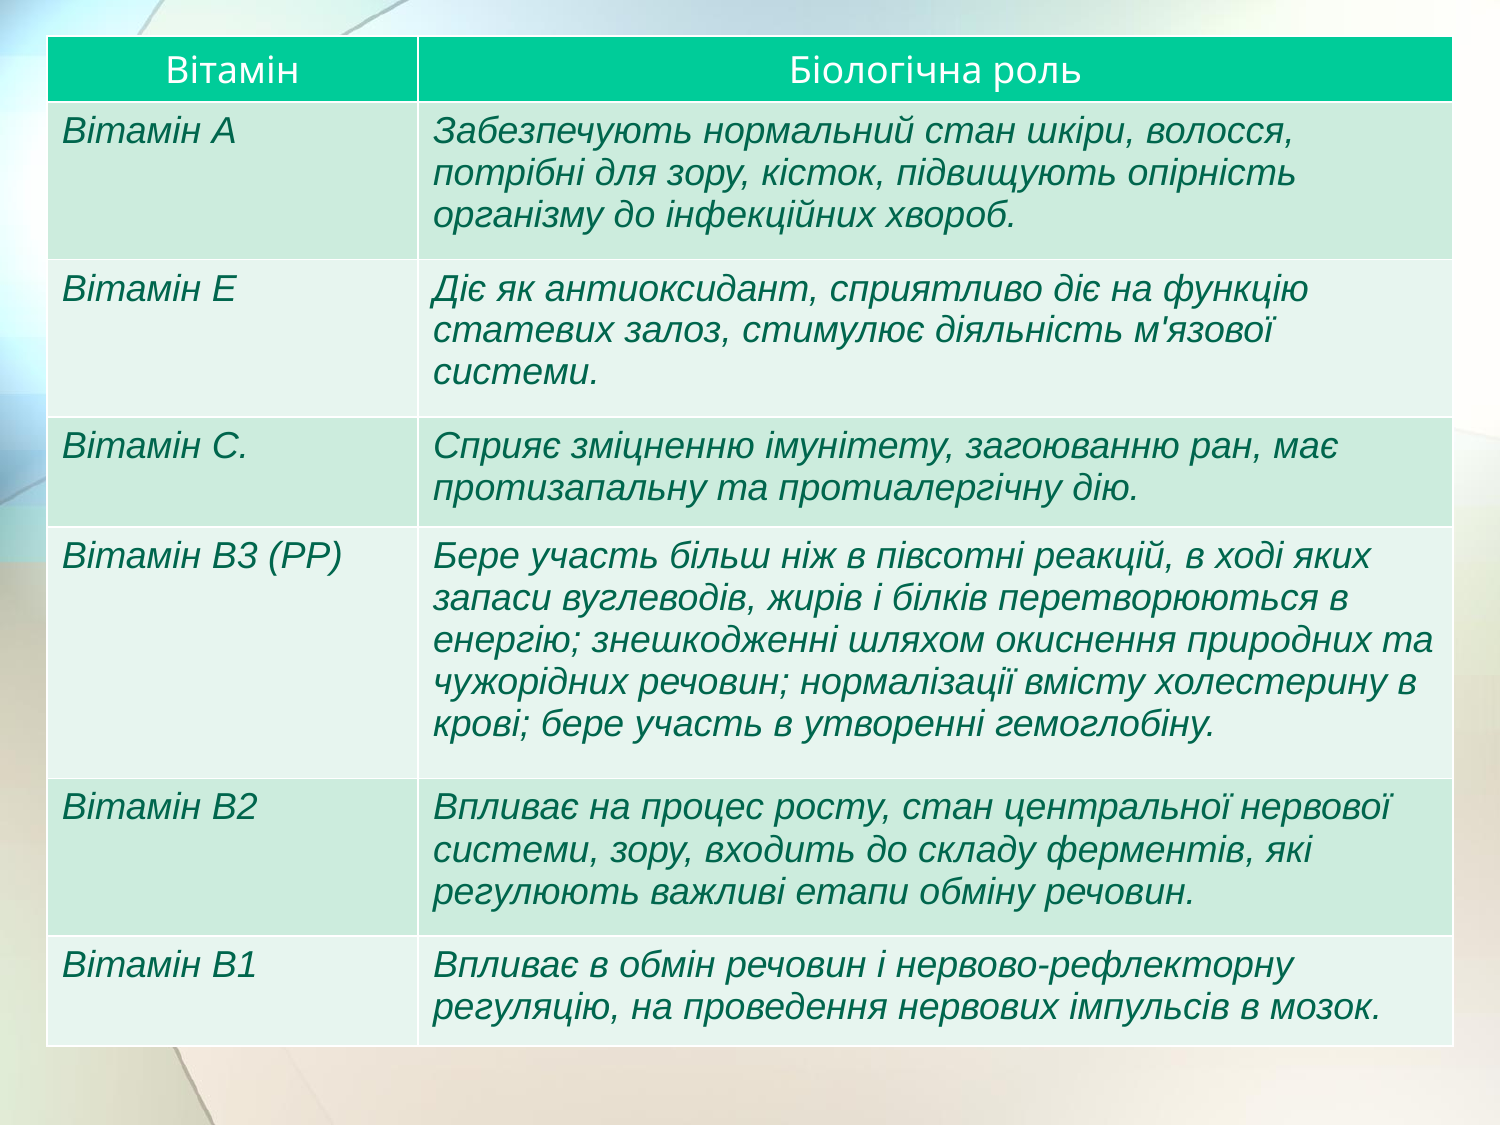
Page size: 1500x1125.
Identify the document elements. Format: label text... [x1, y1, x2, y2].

picture [0, 0, 1500, 1125]
table_cell Впливає на процес росту, стан центральної нервової системи, зору, входить до складу ферментів, які регулюють важливі етапи обміну речовин. [419, 779, 1452, 935]
table_header Біологічна роль [419, 37, 1452, 101]
table_header Вітамін [48, 37, 417, 101]
table_cell Вітамін С. [48, 418, 417, 526]
table_cell Вітамін А [48, 103, 417, 259]
table_cell Вітамін В3 (РР) [48, 528, 417, 778]
table_cell Бере участь більш ніж в півсотні реакцій, в ході яких запаси вуглеводів, жирів і білків перетворюються в енергію; знешкодженні шляхом окиснення природних та чужорідних речовин; нормалізації вмісту холестерину в крові; бере участь в утворенні гемоглобіну. [419, 528, 1452, 778]
table_cell Діє як антиоксидант, сприятливо діє на функцію статевих залоз, стимулює діяльність м'язової системи. [419, 260, 1452, 416]
table_cell Вітамін В2 [48, 779, 417, 935]
table_cell Забезпечують нормальний стан шкіри, волосся, потрібні для зору, кісток, підвищують опірність організму до інфекційних хвороб. [419, 103, 1452, 259]
table_cell Впливає в обмін речовин і нервово-рефлекторну регуляцію, на проведення нервових імпульсів в мозок. [419, 937, 1452, 1045]
table_cell Вітамін Е [48, 260, 417, 416]
table_cell Вітамін В1 [48, 937, 417, 1045]
table_cell Сприяє зміцненню імунітету, загоюванню ран, має протизапальну та протиалергічну дію. [419, 418, 1452, 526]
